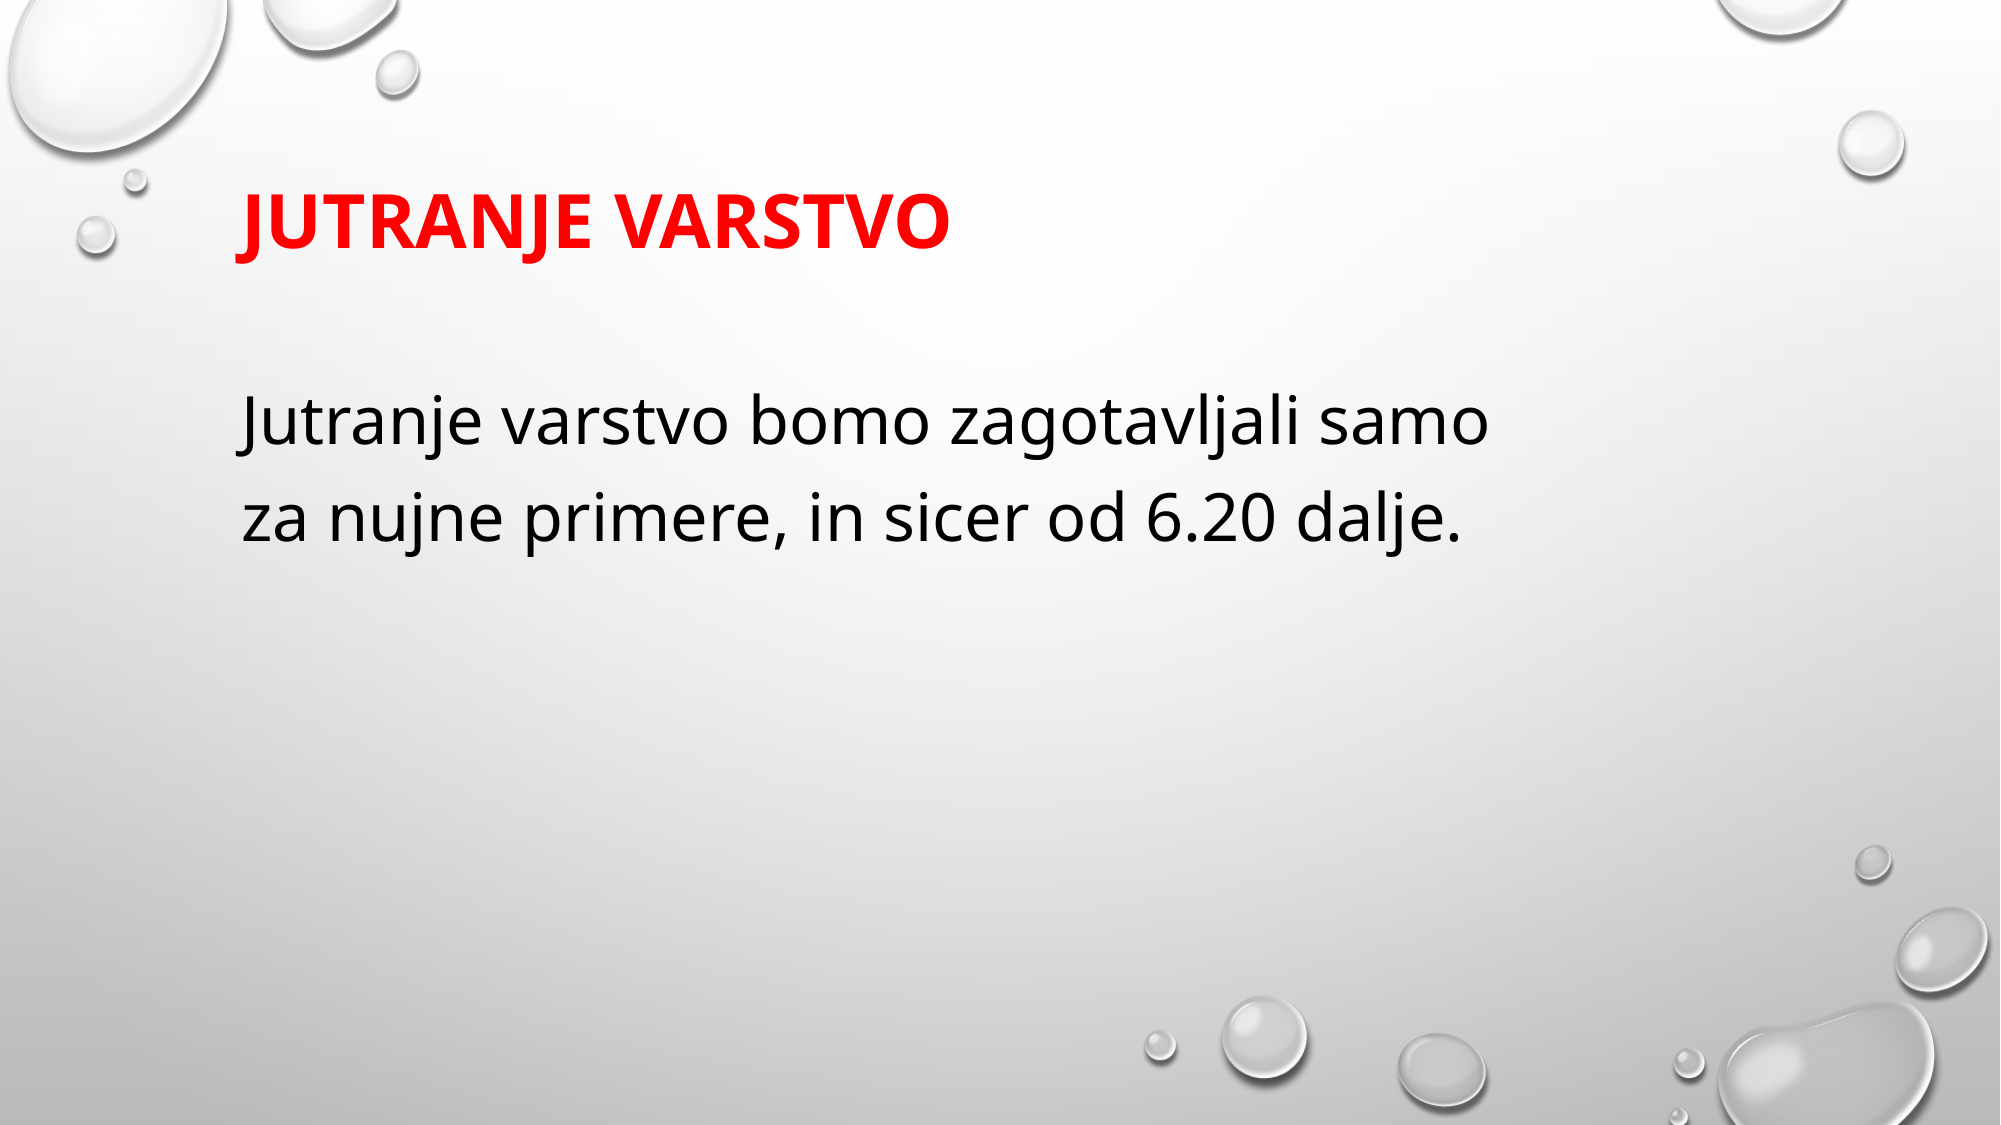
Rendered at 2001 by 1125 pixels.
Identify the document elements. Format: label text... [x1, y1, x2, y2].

picture [0, 0, 2000, 1125]
list Jutranje varstvo bomo zagotavljali samo za nujne primere, in sicer od 6.20 dalje. [225, 354, 1587, 969]
title JUTRANJE VARSTVO [225, 93, 1927, 355]
